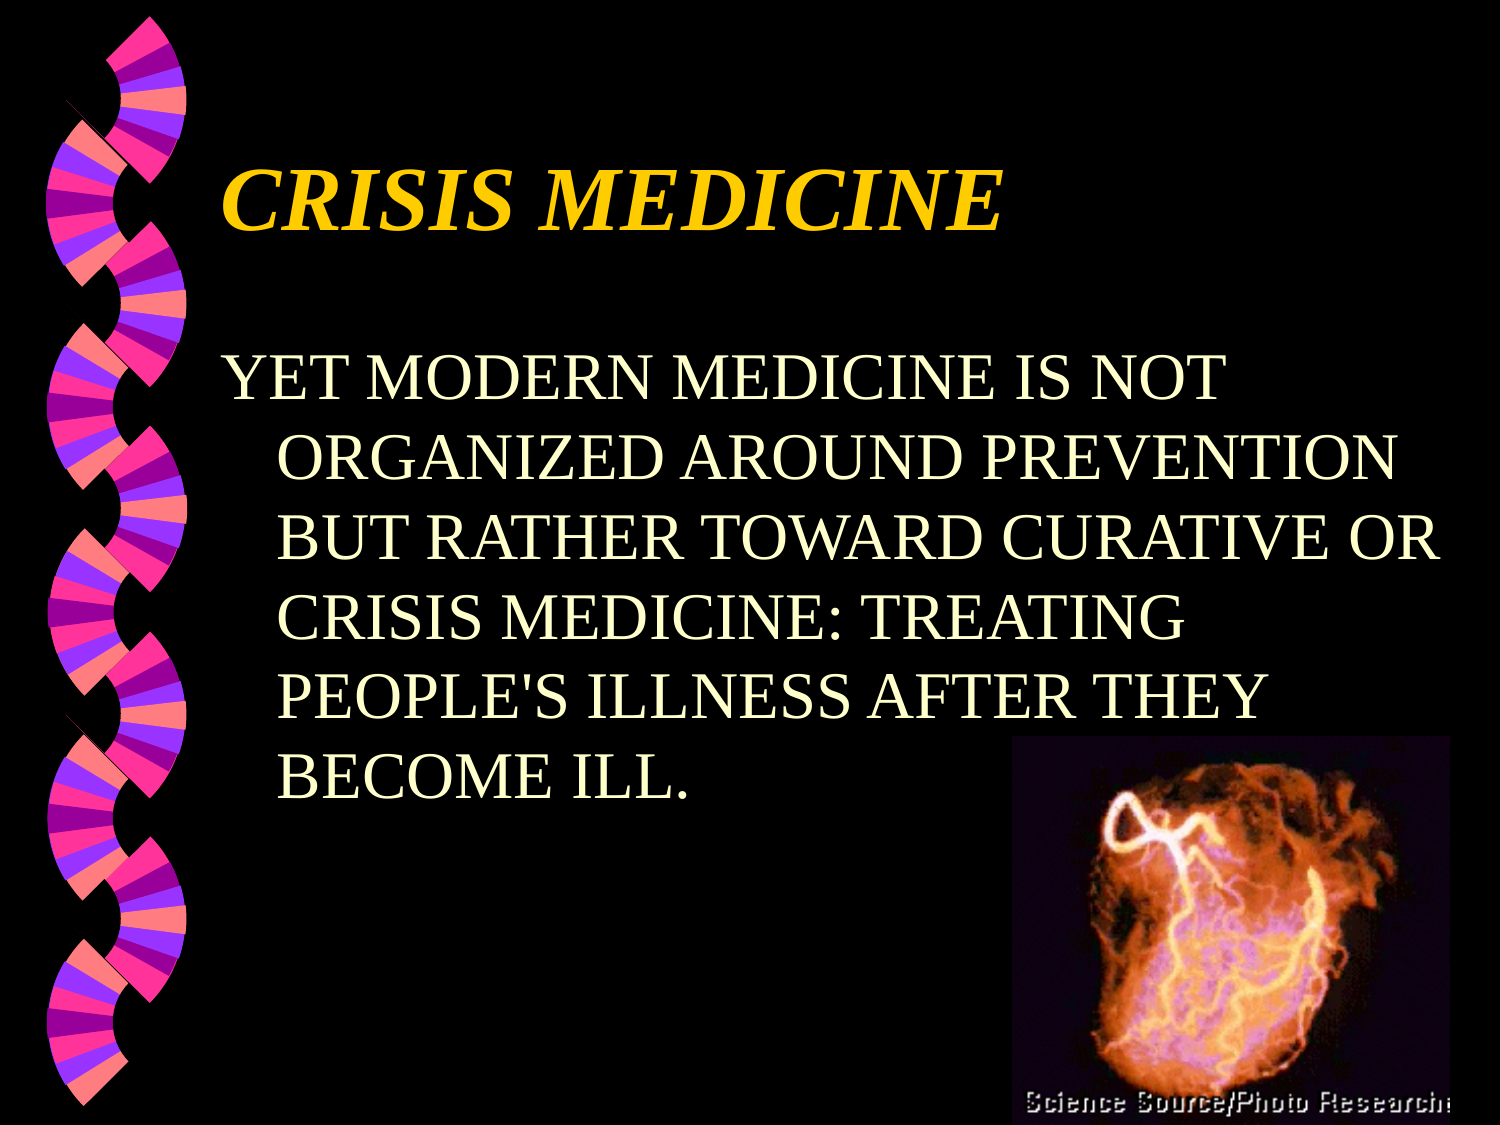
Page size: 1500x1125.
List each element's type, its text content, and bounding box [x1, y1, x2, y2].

list YET MODERN MEDICINE IS NOT ORGANIZED AROUND PREVENTION BUT RATHER TOWARD CURATIVE OR CRISIS MEDICINE: TREATING PEOPLE'S ILLNESS AFTER THEY BECOME ILL. [205, 324, 1481, 1001]
picture [1012, 735, 1451, 1125]
title CRISIS MEDICINE [205, 99, 1481, 288]
